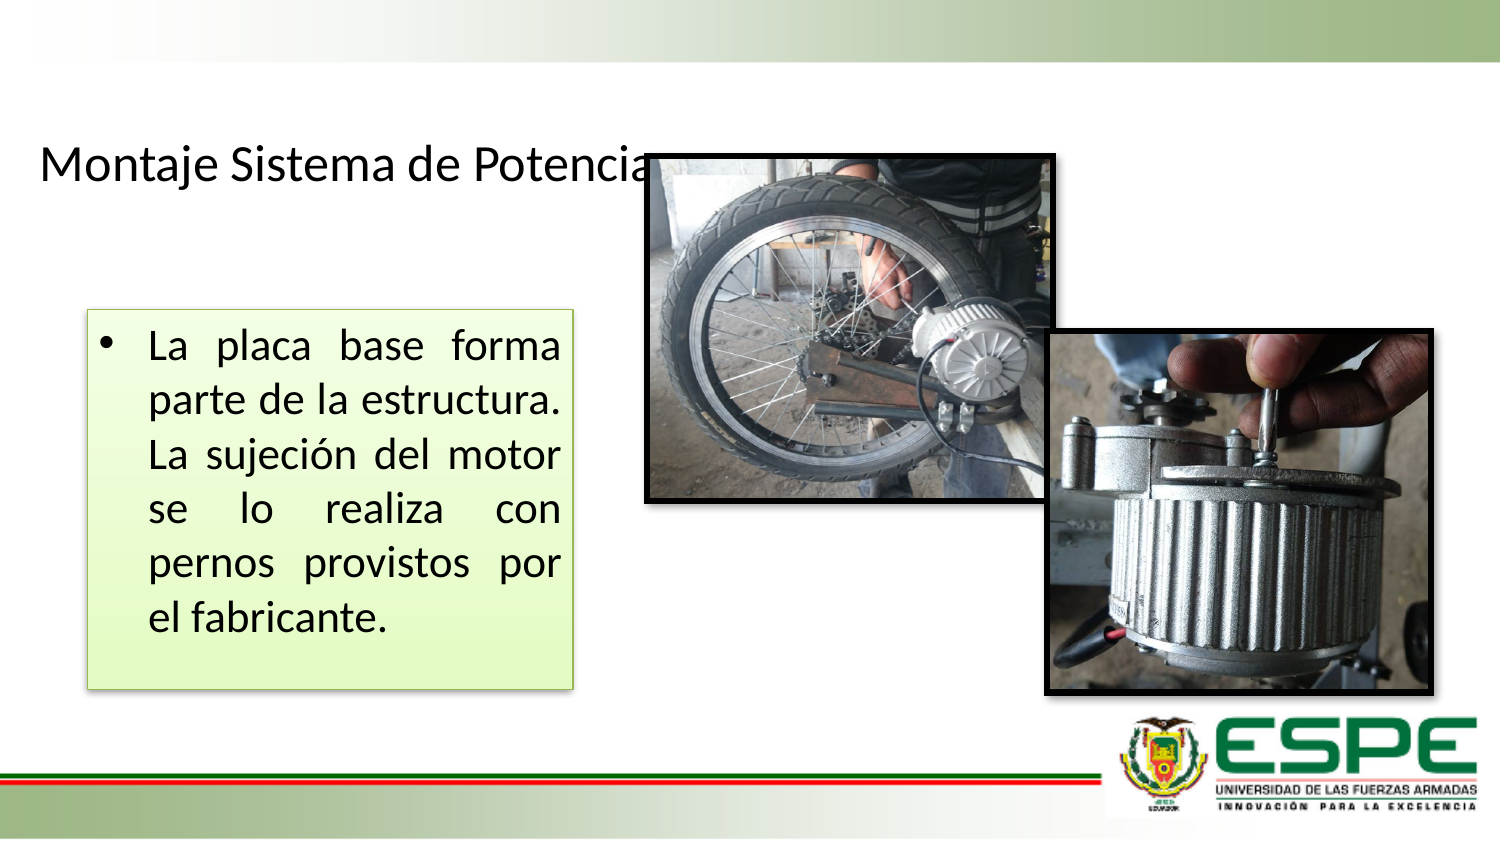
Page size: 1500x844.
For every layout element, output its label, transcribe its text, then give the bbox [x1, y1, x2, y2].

list La placa base forma parte de la estructura. La sujeción del motor se lo realiza con pernos provistos por el fabricante. [87, 309, 574, 690]
picture [0, 0, 1500, 844]
title Montaje Sistema de Potencia [24, 121, 738, 263]
